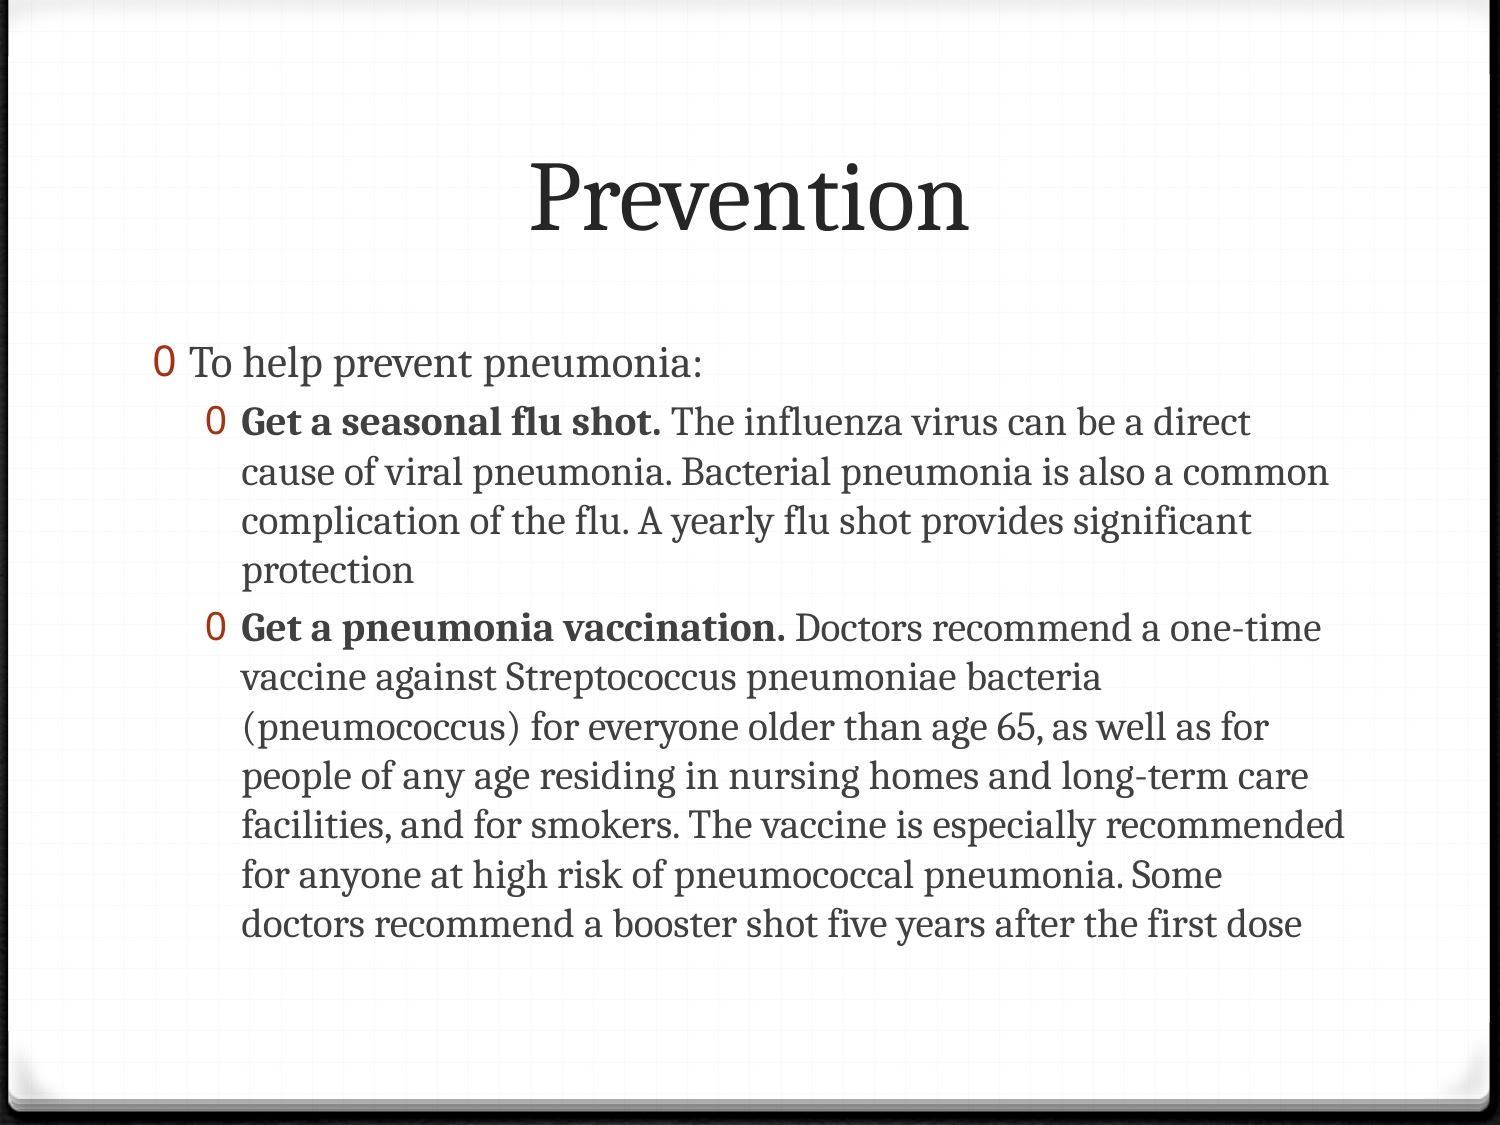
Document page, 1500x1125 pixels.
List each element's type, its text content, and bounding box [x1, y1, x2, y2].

title Prevention [90, 71, 1410, 309]
list To help prevent pneumonia: Get a seasonal flu shot. The influenza virus can be a direct cause of viral pneumonia. Bacterial pneumonia is also a common complication of the flu. A yearly flu shot provides significant protection Get a pneumonia vaccination. Doctors recommend a one-time vaccine against Streptococcus pneumoniae bacteria (pneumococcus) for everyone older than age 65, as well as for people of any age residing in nursing homes and long-term care facilities, and for smokers. The vaccine is especially recommended for anyone at high risk of pneumococcal pneumonia. Some doctors recommend a booster shot five years after the first dose [137, 324, 1363, 974]
picture [0, 0, 1500, 1125]
